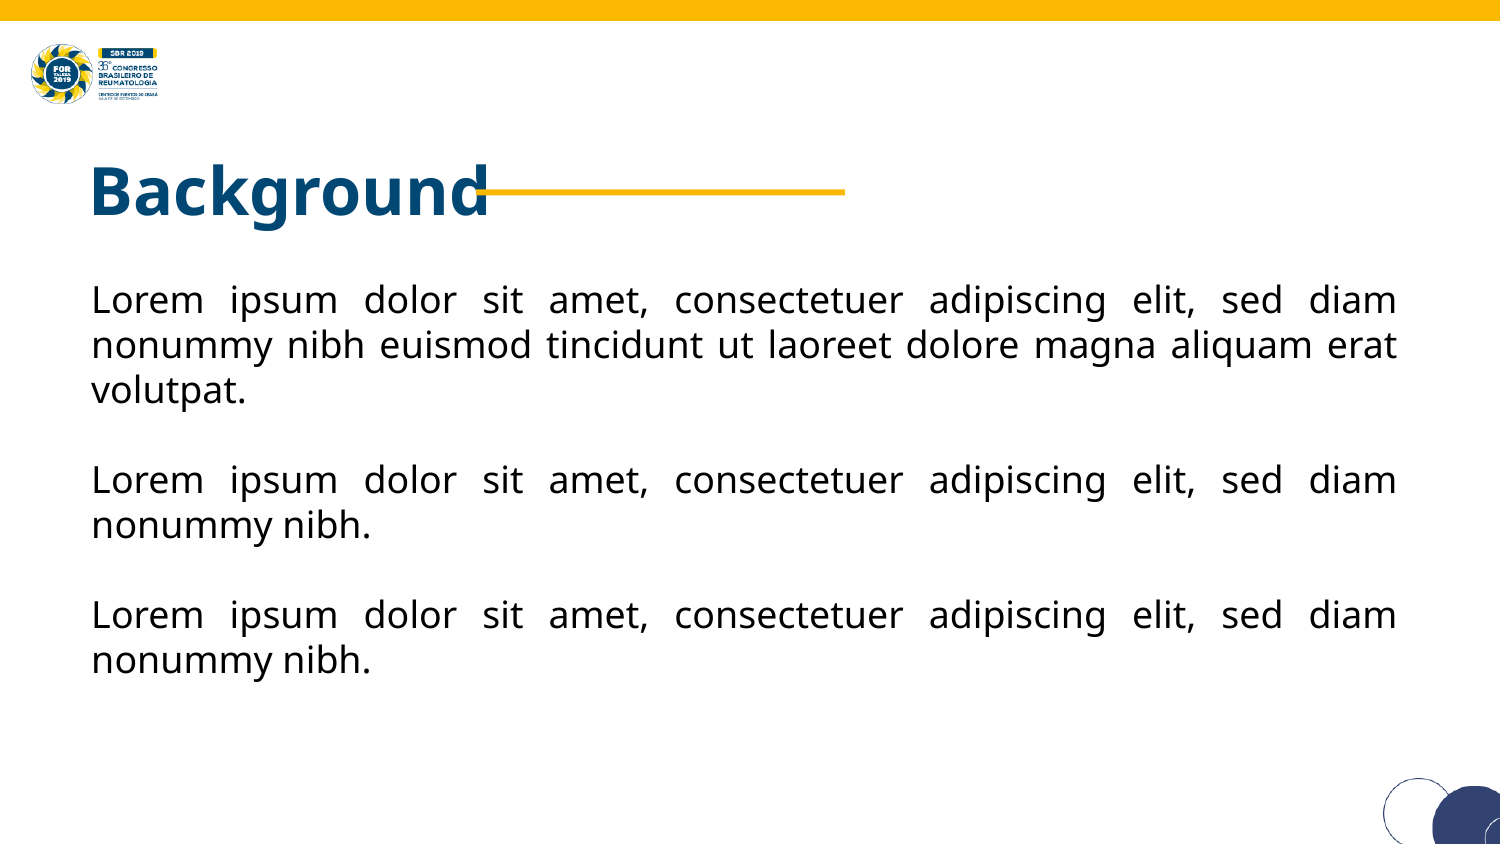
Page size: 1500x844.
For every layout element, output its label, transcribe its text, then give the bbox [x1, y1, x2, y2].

text_box Lorem ipsum dolor sit amet, consectetuer adipiscing elit, sed diam nonummy nibh euismod tincidunt ut laoreet dolore magna aliquam erat volutpat. Lorem ipsum dolor sit amet, consectetuer adipiscing elit, sed diam nonummy nibh. Lorem ipsum dolor sit amet, consectetuer adipiscing elit, sed diam nonummy nibh. [57, 261, 1414, 797]
text_box [476, 189, 845, 196]
text_box Background [74, 133, 691, 233]
picture [0, 0, 1500, 844]
